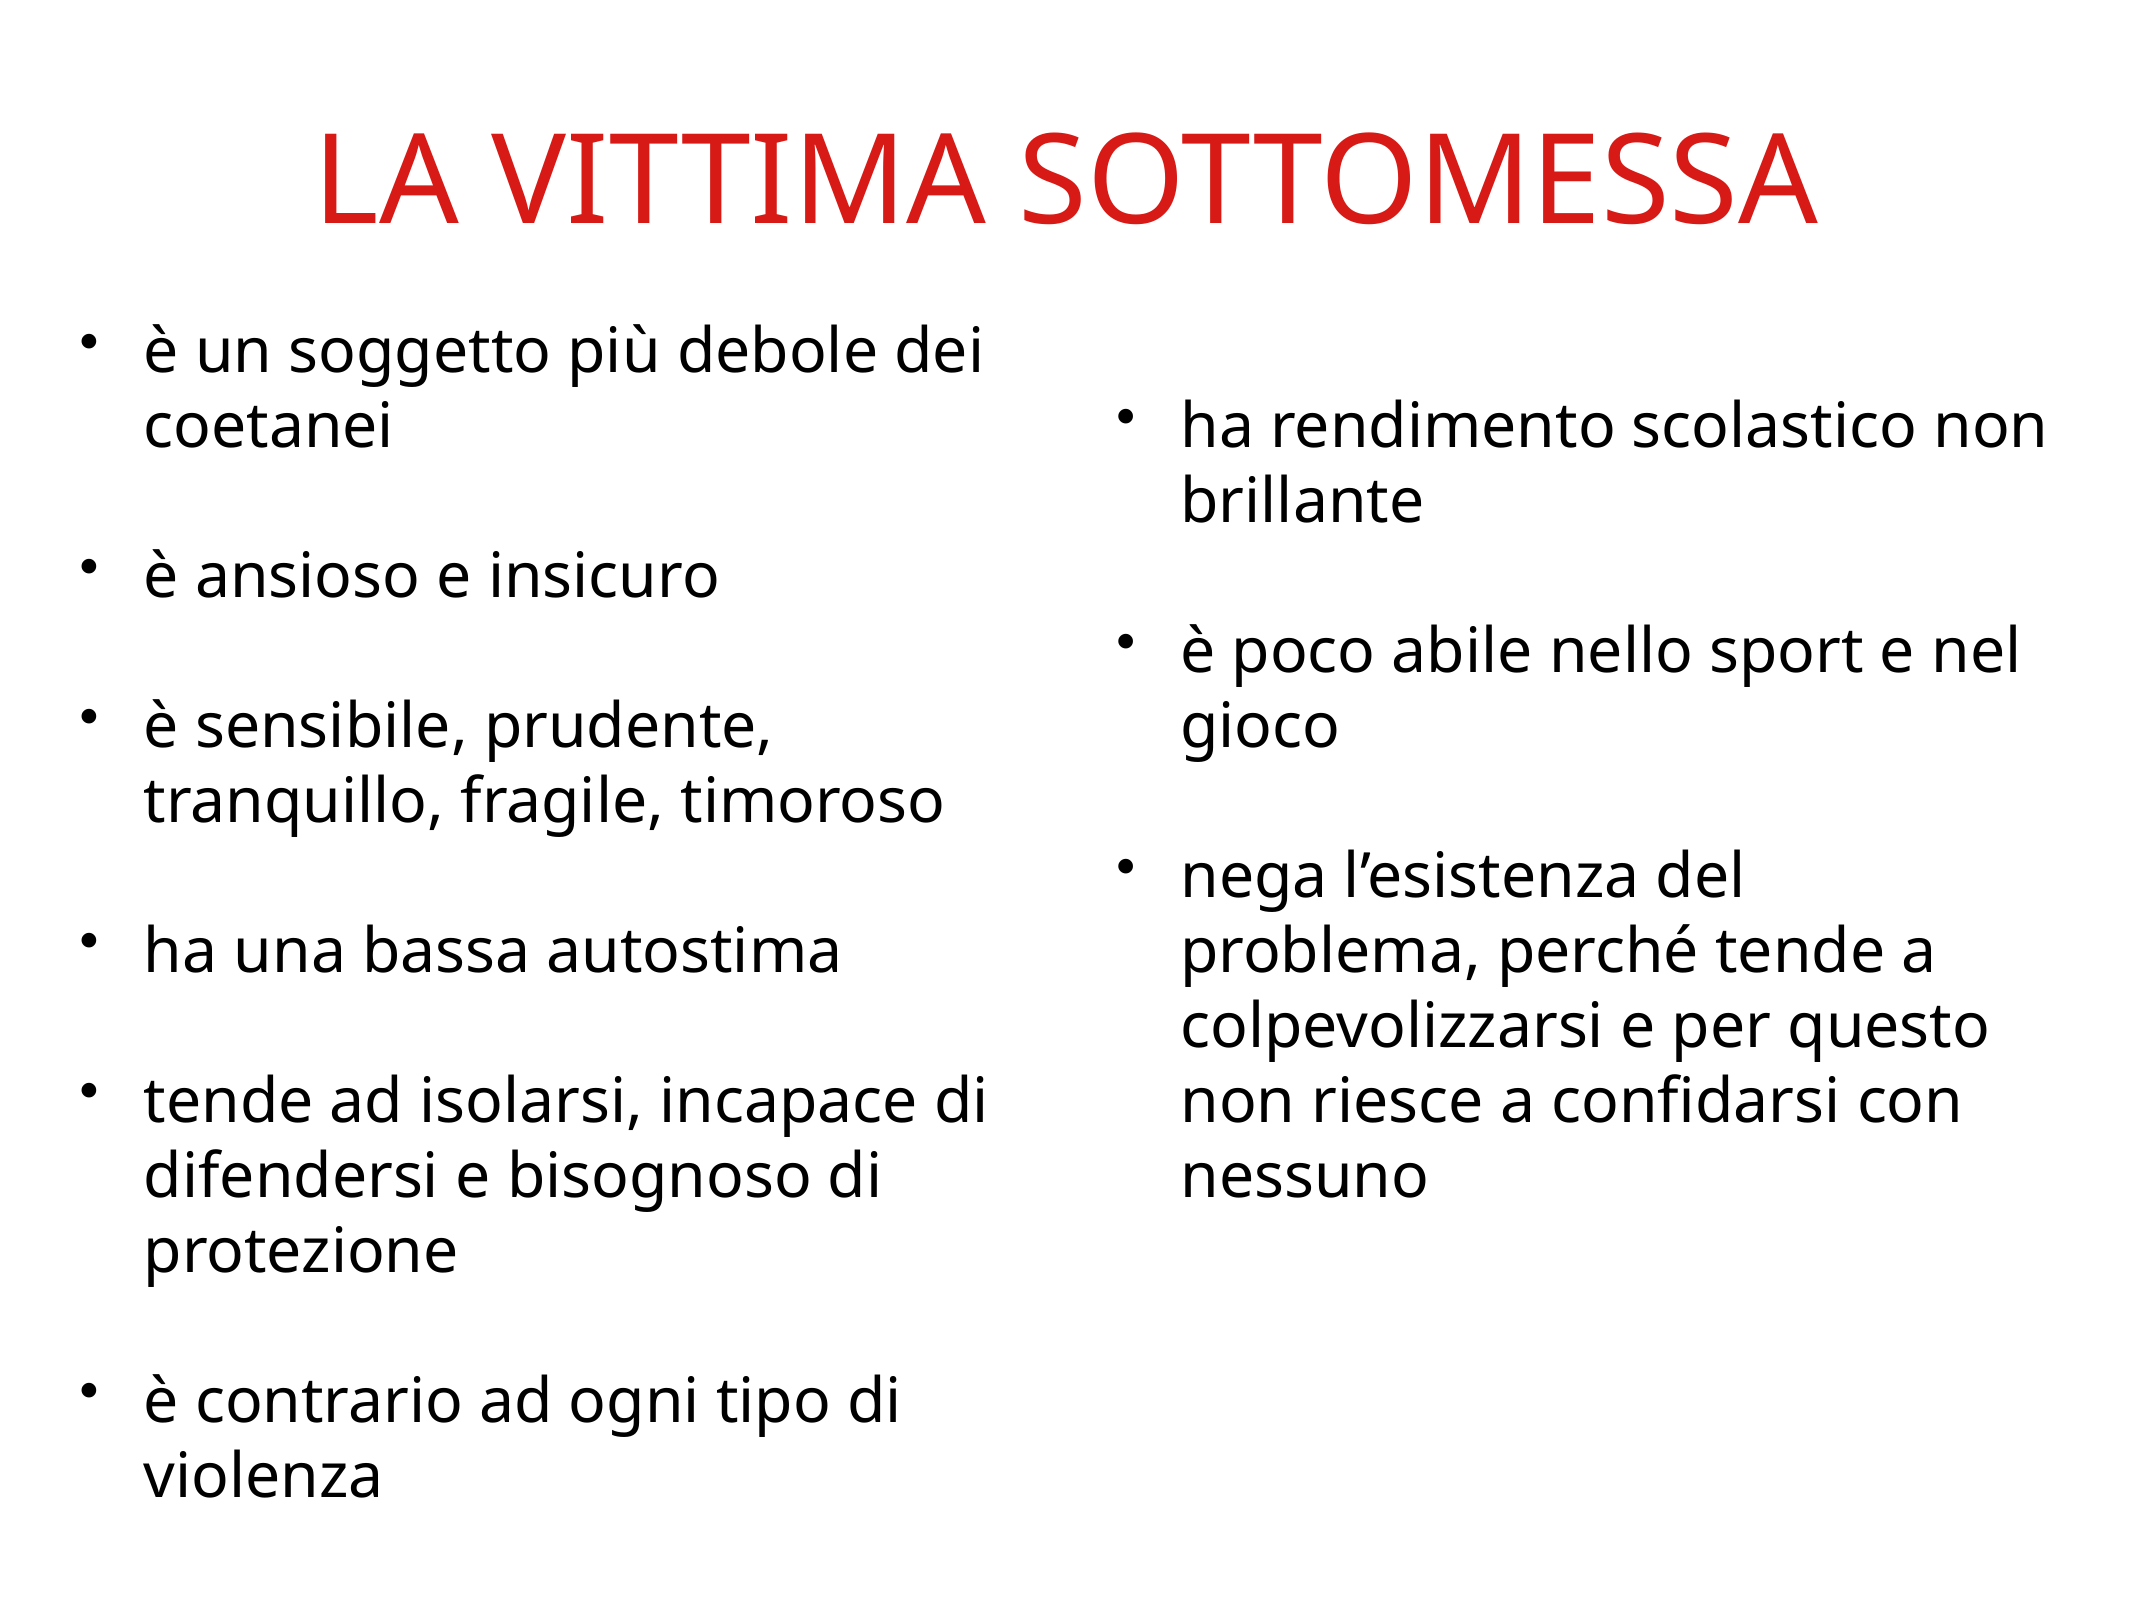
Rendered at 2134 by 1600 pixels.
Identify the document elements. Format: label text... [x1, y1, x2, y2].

text_box è un soggetto più debole dei coetanei è ansioso e insicuro è sensibile, prudente, tranquillo, fragile, timoroso ha una bassa autostima tende ad isolarsi, incapace di difendersi e bisognoso di protezione è contrario ad ogni tipo di violenza ha rendimento scolastico non brillante è poco abile nello sport e nel gioco nega l’esistenza del problema, perché tende a colpevolizzarsi e per questo non riesce a confidarsi con nessuno [75, 306, 2059, 1536]
text_box LA VITTIMA SOTTOMESSA [305, 89, 1828, 257]
